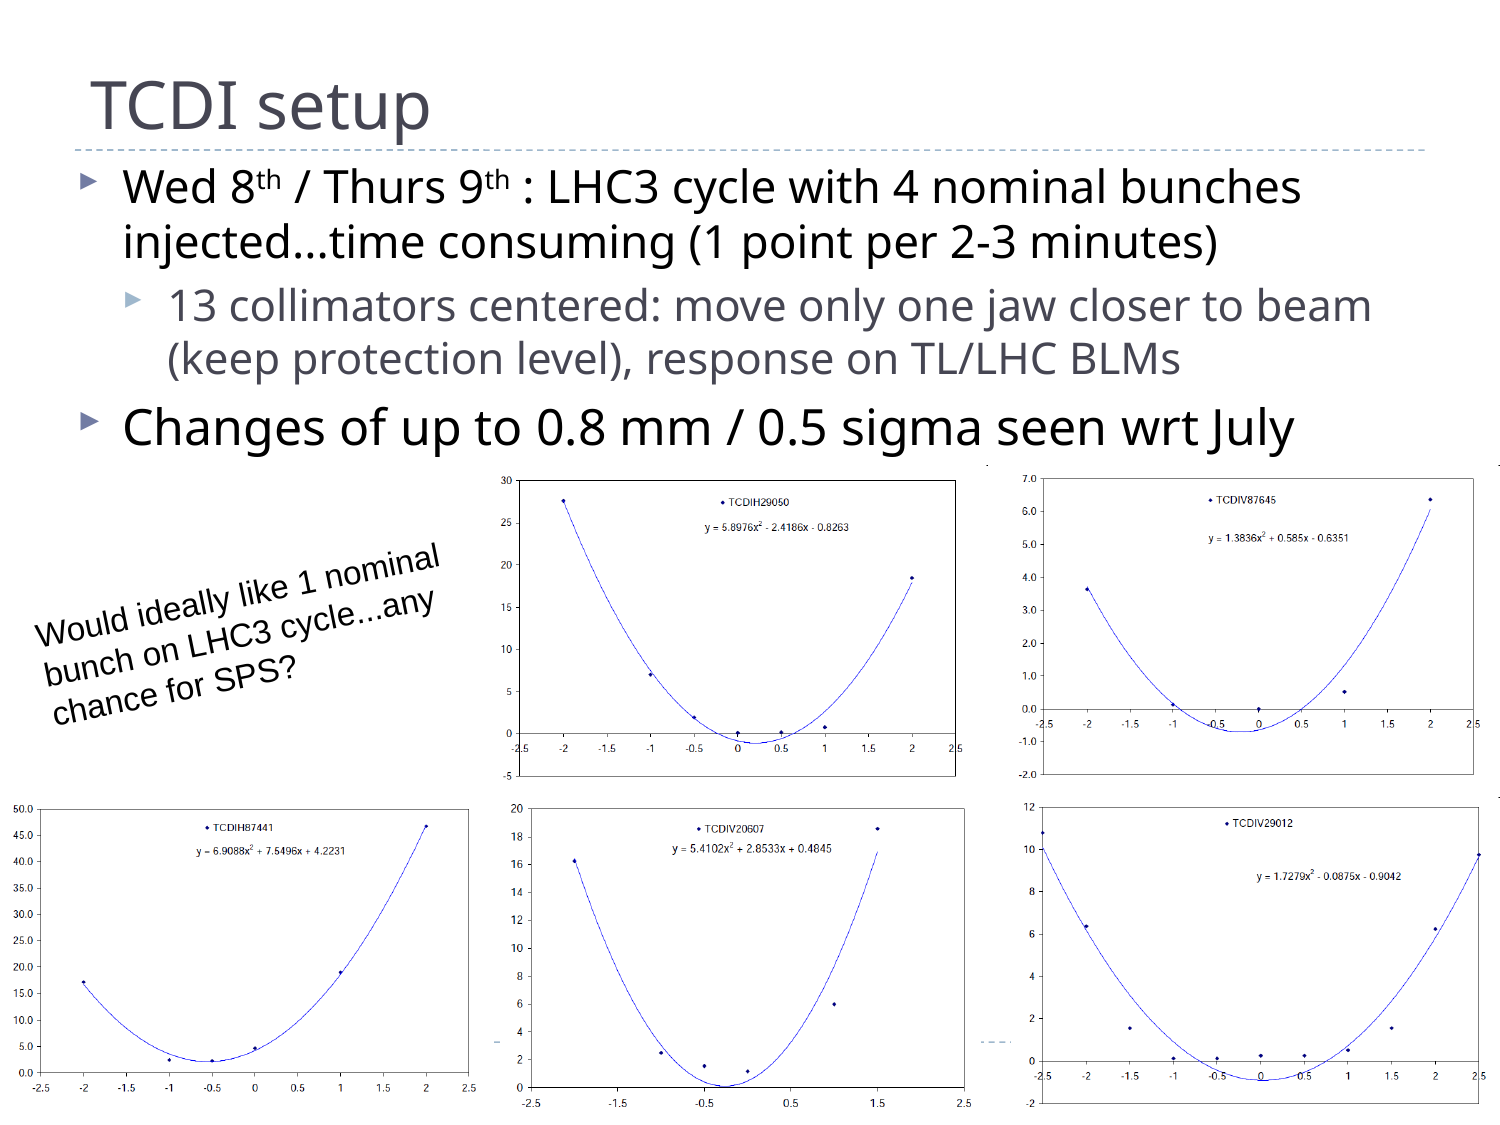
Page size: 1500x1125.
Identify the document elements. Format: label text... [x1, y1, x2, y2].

picture [0, 464, 988, 1125]
title TCDI setup [74, 0, 1426, 149]
list Wed 8th / Thurs 9th : LHC3 cycle with 4 nominal bunches injected...time consuming (1 point per 2-3 minutes) 13 collimators centered: move only one jaw closer to beam (keep protection level), response on TL/LHC BLMs Changes of up to 0.8 mm / 0.5 sigma seen wrt July [62, 149, 1438, 956]
picture [1007, 464, 1500, 788]
picture [1011, 797, 1500, 1125]
text_box Would ideally like 1 nominal bunch on LHC3 cycle...any chance for SPS? [16, 516, 481, 744]
